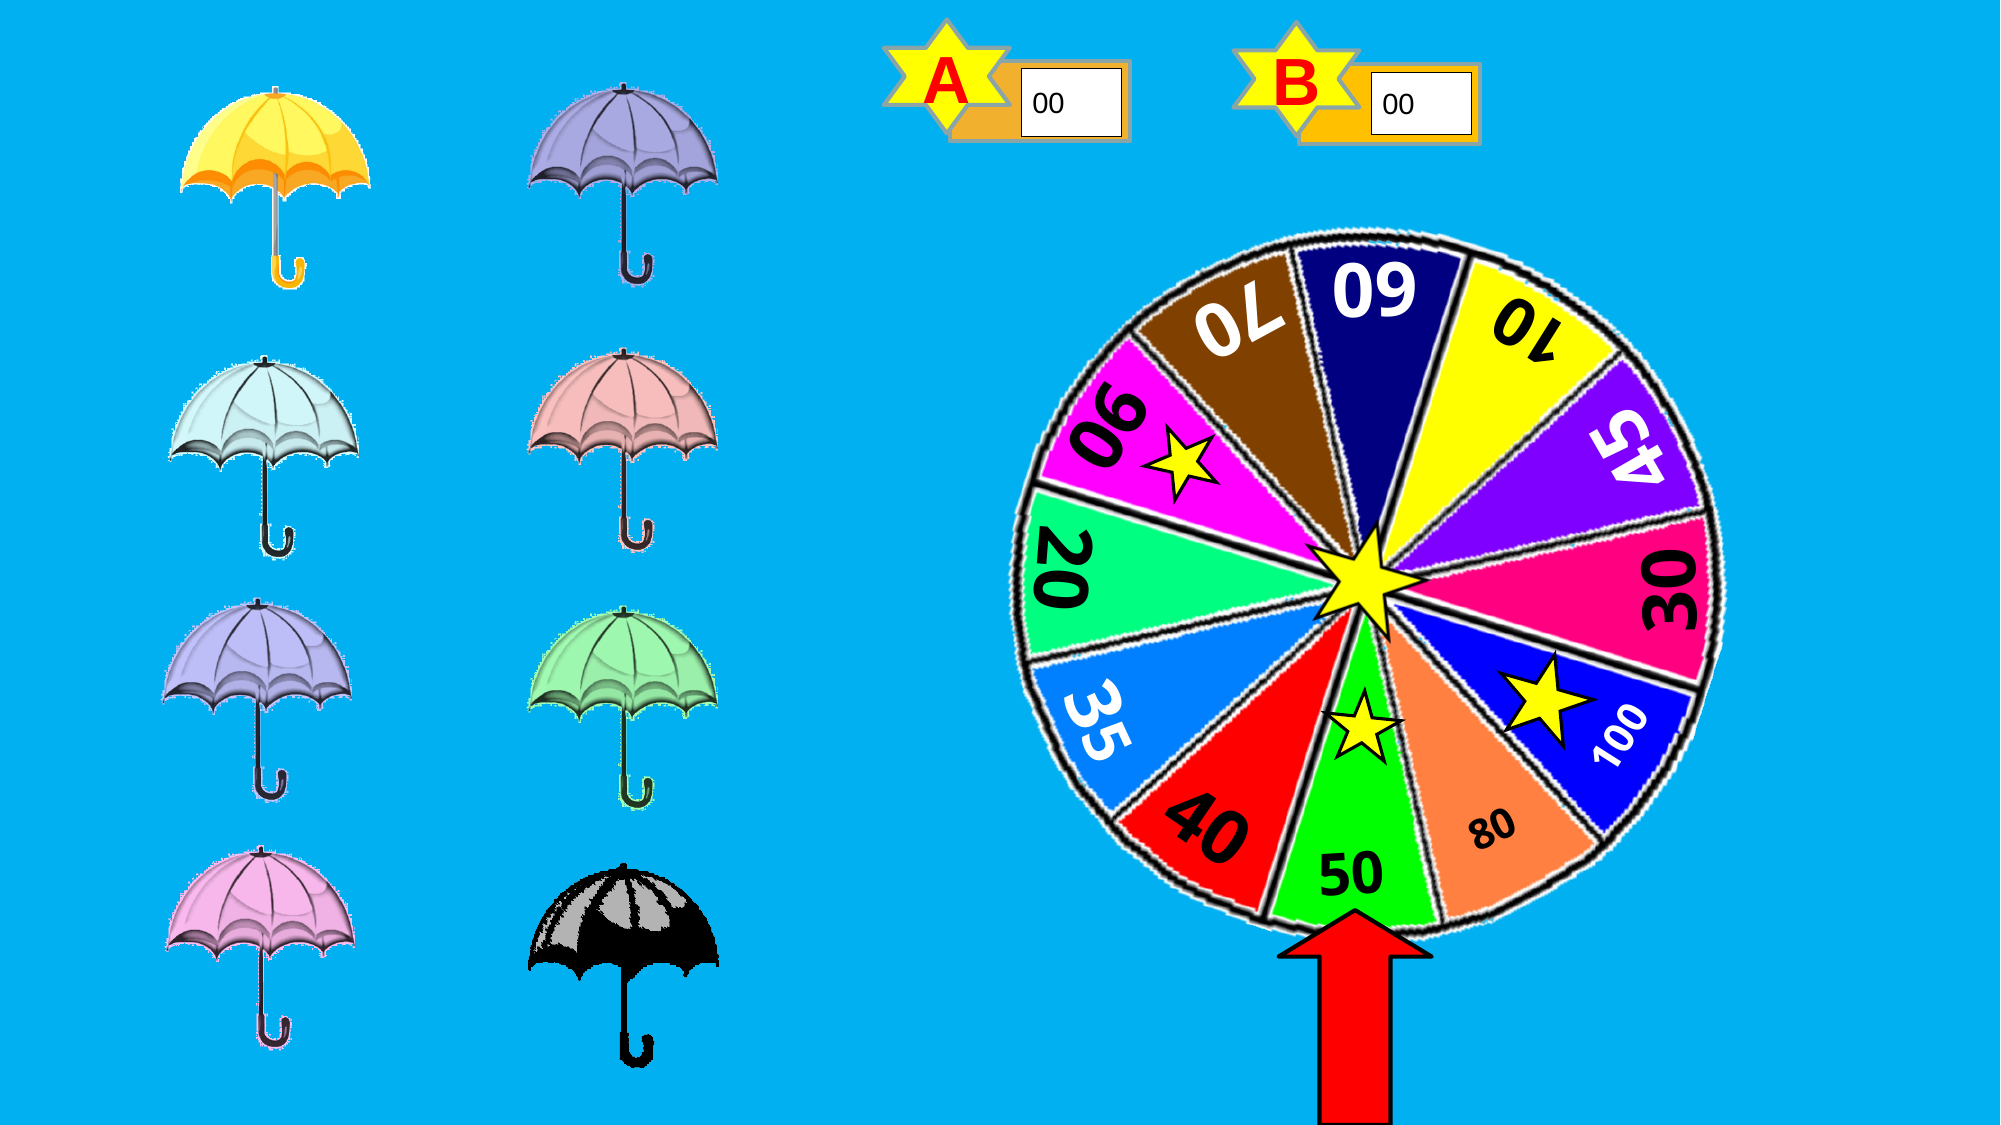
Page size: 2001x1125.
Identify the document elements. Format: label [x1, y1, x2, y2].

text_box [1004, 224, 1724, 943]
picture [1303, 516, 1432, 644]
text_box [1233, 21, 1480, 145]
picture [528, 348, 717, 552]
picture [181, 87, 370, 289]
picture [528, 606, 717, 810]
picture [529, 864, 718, 1067]
text_box [1276, 951, 1434, 1125]
picture [162, 598, 351, 802]
picture [167, 846, 354, 1050]
picture [529, 83, 717, 287]
picture [170, 356, 358, 560]
text_box [883, 19, 1131, 142]
